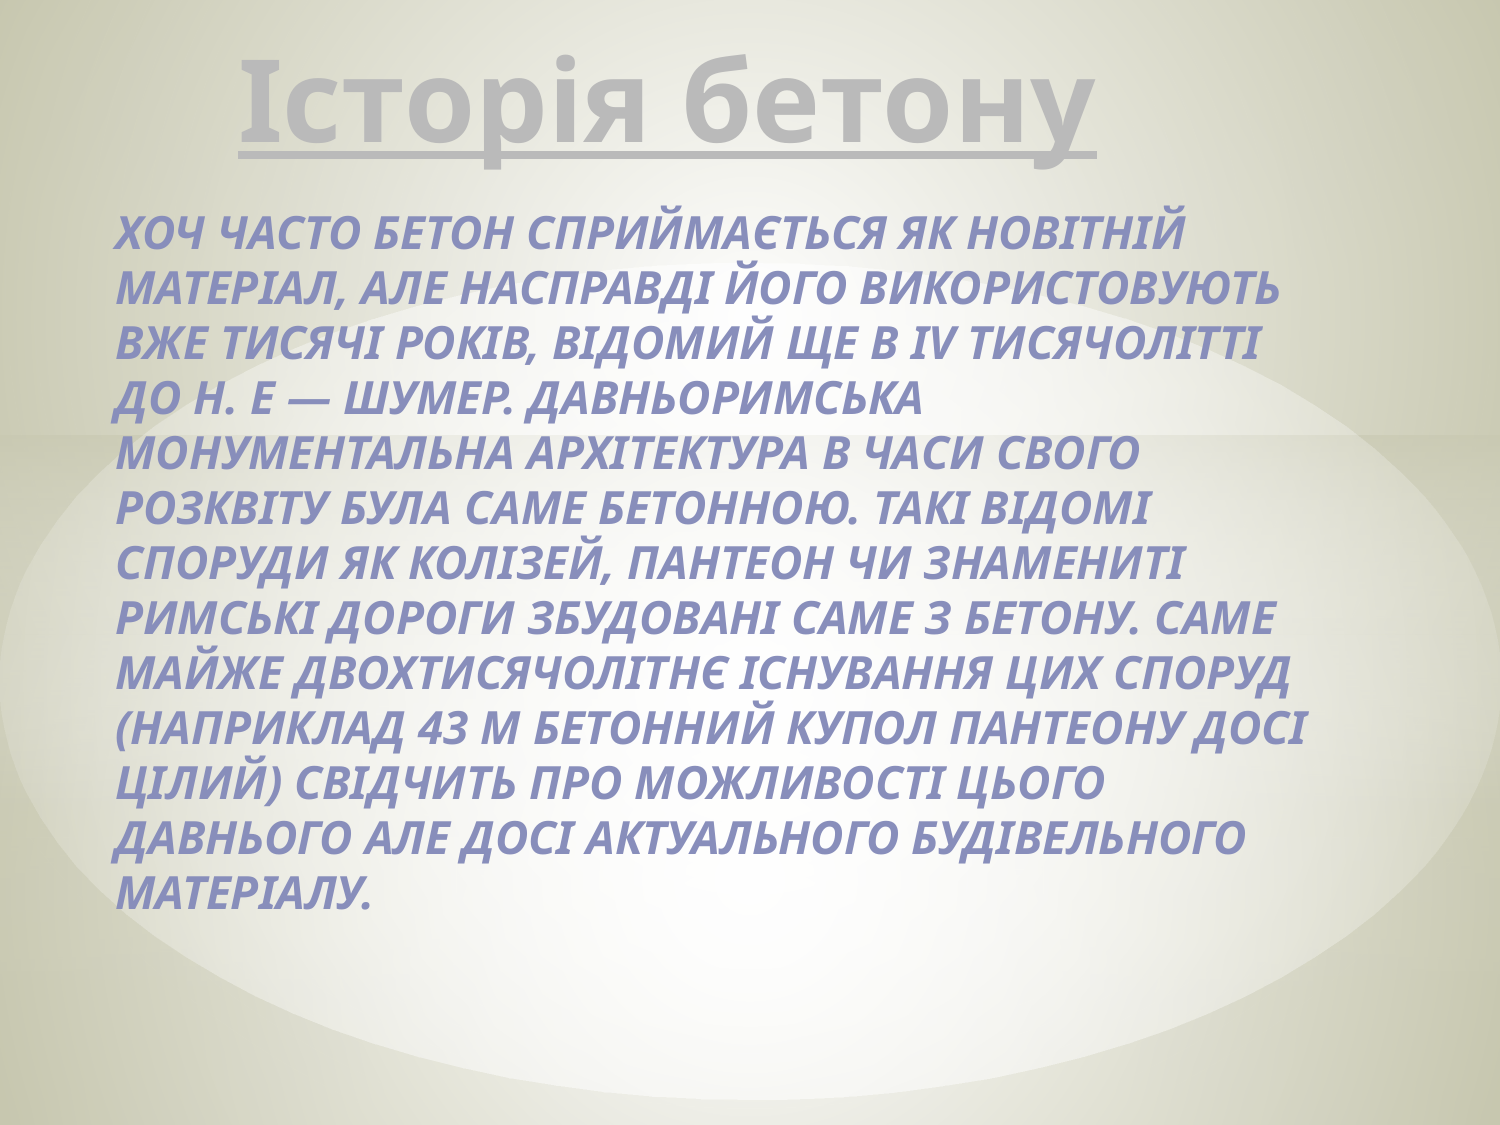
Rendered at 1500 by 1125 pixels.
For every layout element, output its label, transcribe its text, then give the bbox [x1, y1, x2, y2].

title Історія бетону [147, 19, 1188, 173]
list Хоч часто бетон сприймається як новітній матеріал, але насправді його використовують вже тисячі років, відомий ще в IV тисячолітті до н. е — Шумер. Давньоримська монументальна архітектура в часи свого розквіту була саме бетонною. Такі відомі споруди як Колізей, Пантеон чи знамениті римські дороги збудовані саме з бетону. Саме майже двохтисячолітнє існування цих споруд (наприклад 43 м бетонний купол Пантеону досі цілий) свідчить про можливості цього давнього але досі актуального будівельного матеріалу. [100, 196, 1329, 1035]
